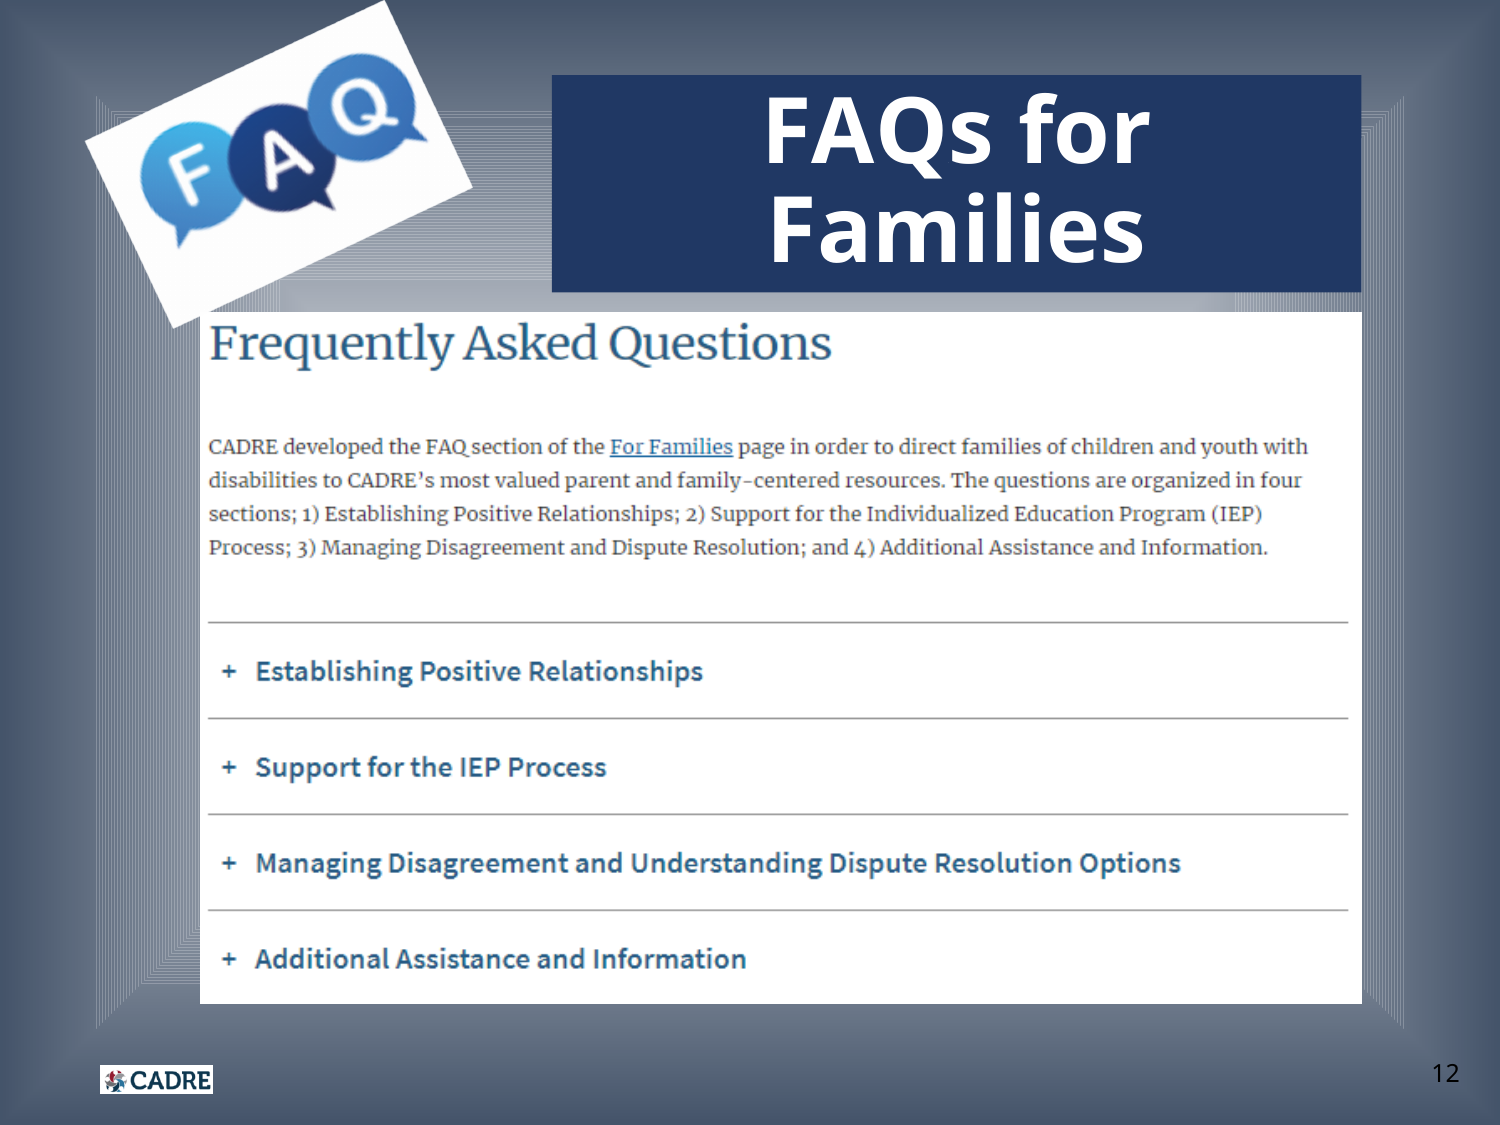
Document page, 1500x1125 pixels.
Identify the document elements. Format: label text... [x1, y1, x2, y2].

slide_number 12 [1137, 1044, 1475, 1104]
picture [100, 1065, 213, 1094]
picture [86, 1, 1362, 1004]
title F.A.Q.s for Families [551, 75, 1362, 293]
